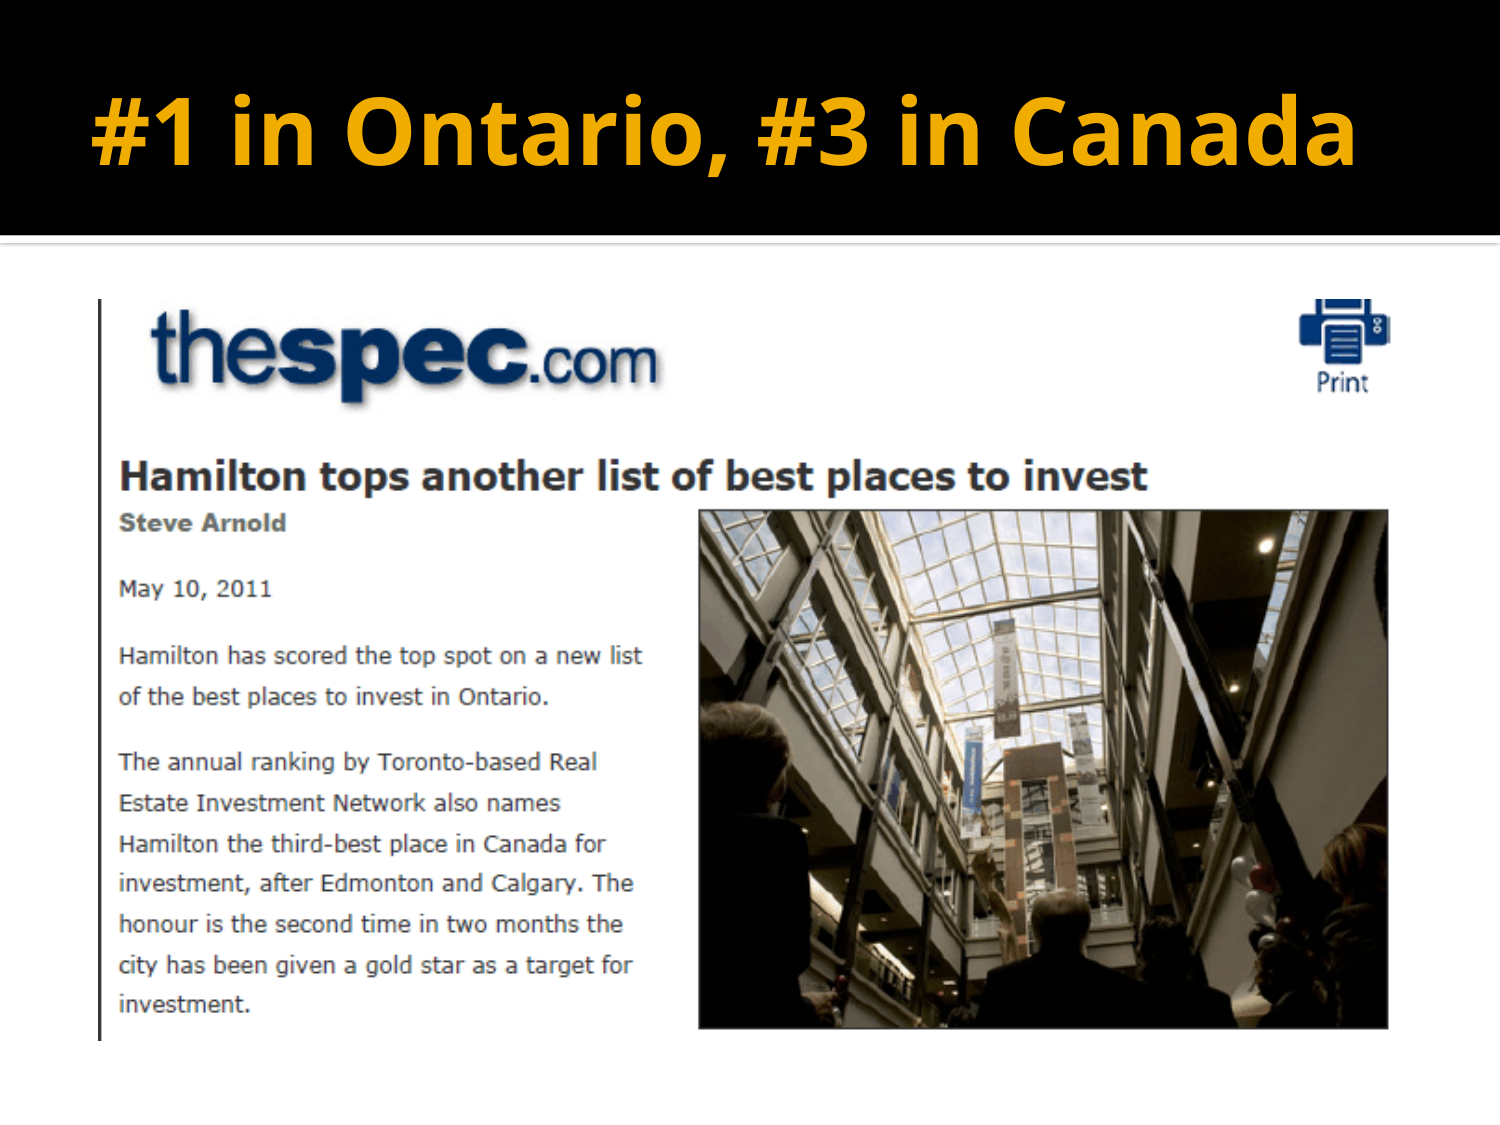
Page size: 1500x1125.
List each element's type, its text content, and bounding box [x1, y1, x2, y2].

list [98, 299, 1400, 1041]
title #1 in Ontario, #3 in Canada [75, 25, 1425, 231]
